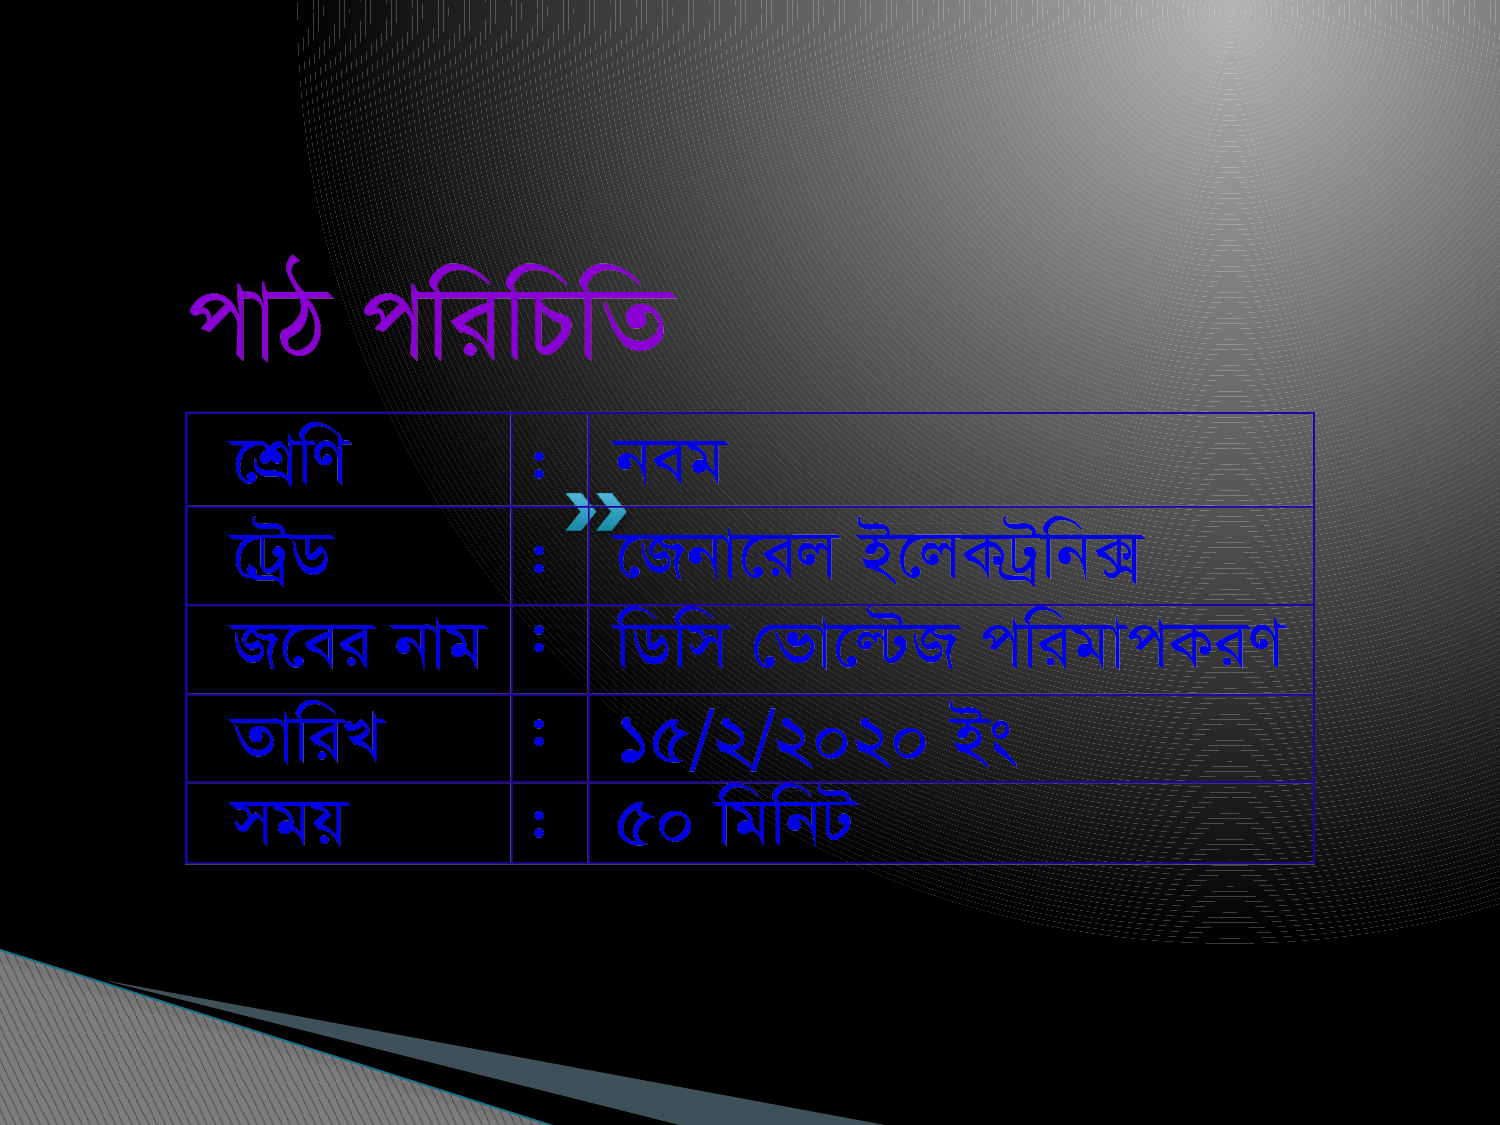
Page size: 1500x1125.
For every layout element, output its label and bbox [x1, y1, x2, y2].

picture [0, 952, 543, 1125]
text_box [62, 399, 1338, 926]
picture [185, 254, 1315, 871]
